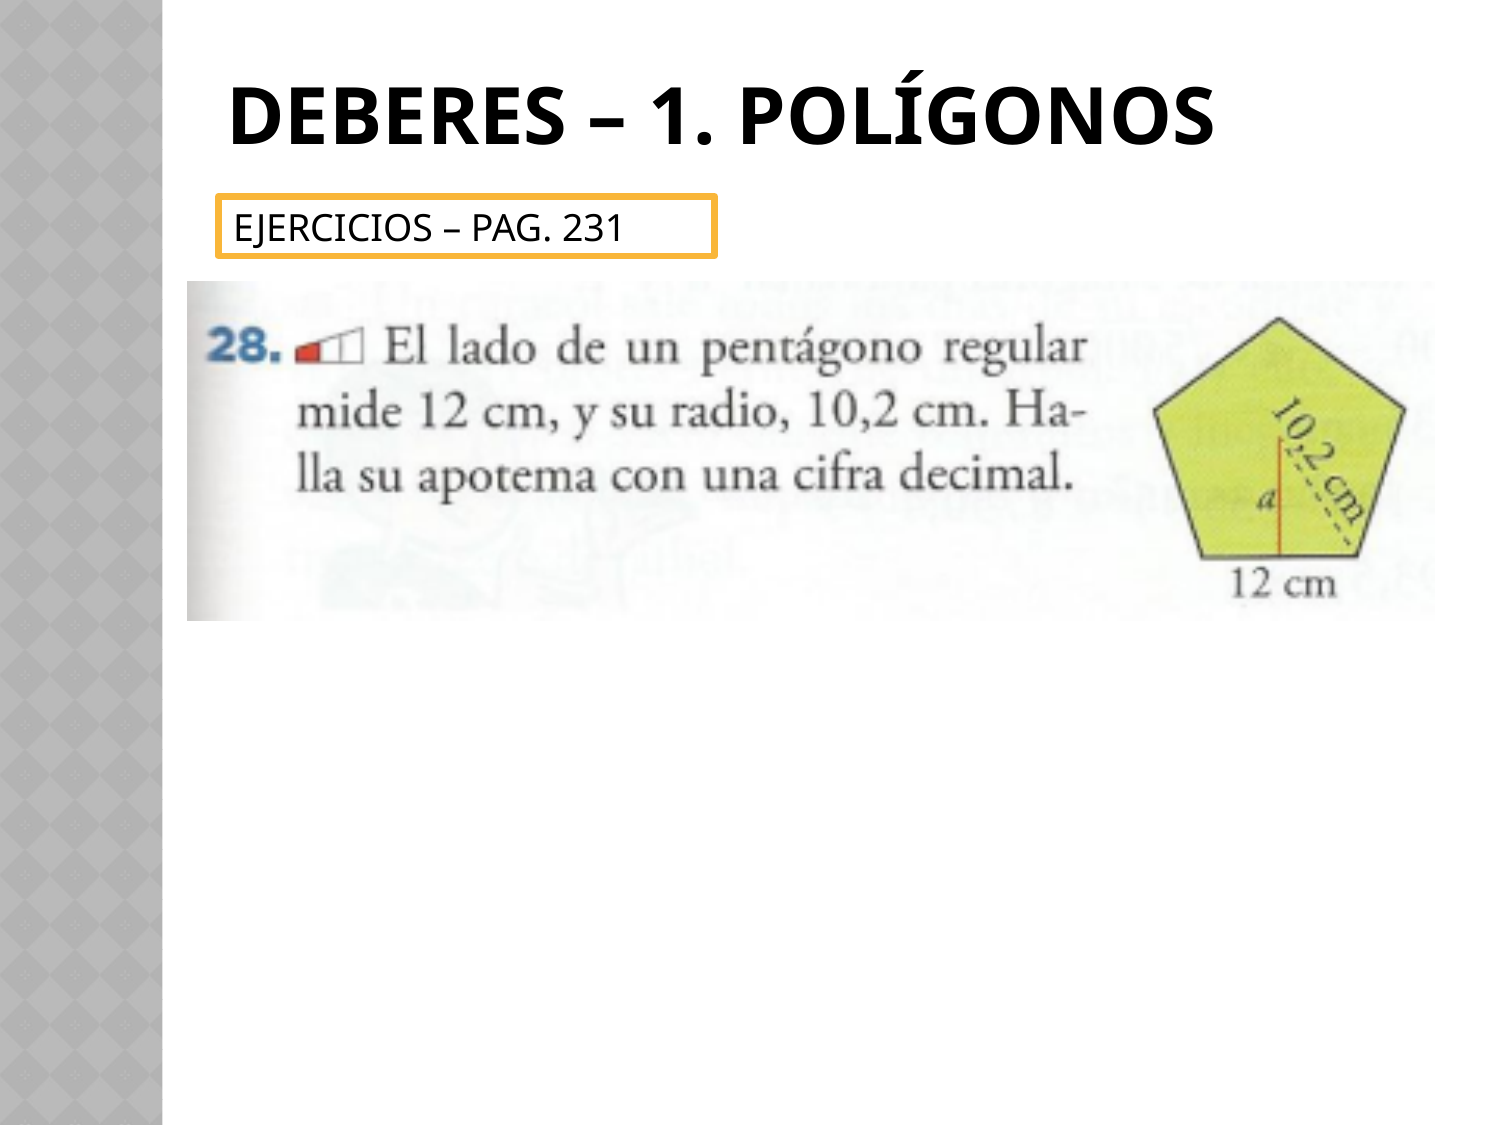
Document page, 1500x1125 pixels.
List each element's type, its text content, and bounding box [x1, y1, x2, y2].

picture [186, 280, 1435, 622]
title Deberes – 1. polígonos [218, 52, 1407, 161]
text_box EJERCICIOS – PAG. 231 [215, 193, 718, 259]
